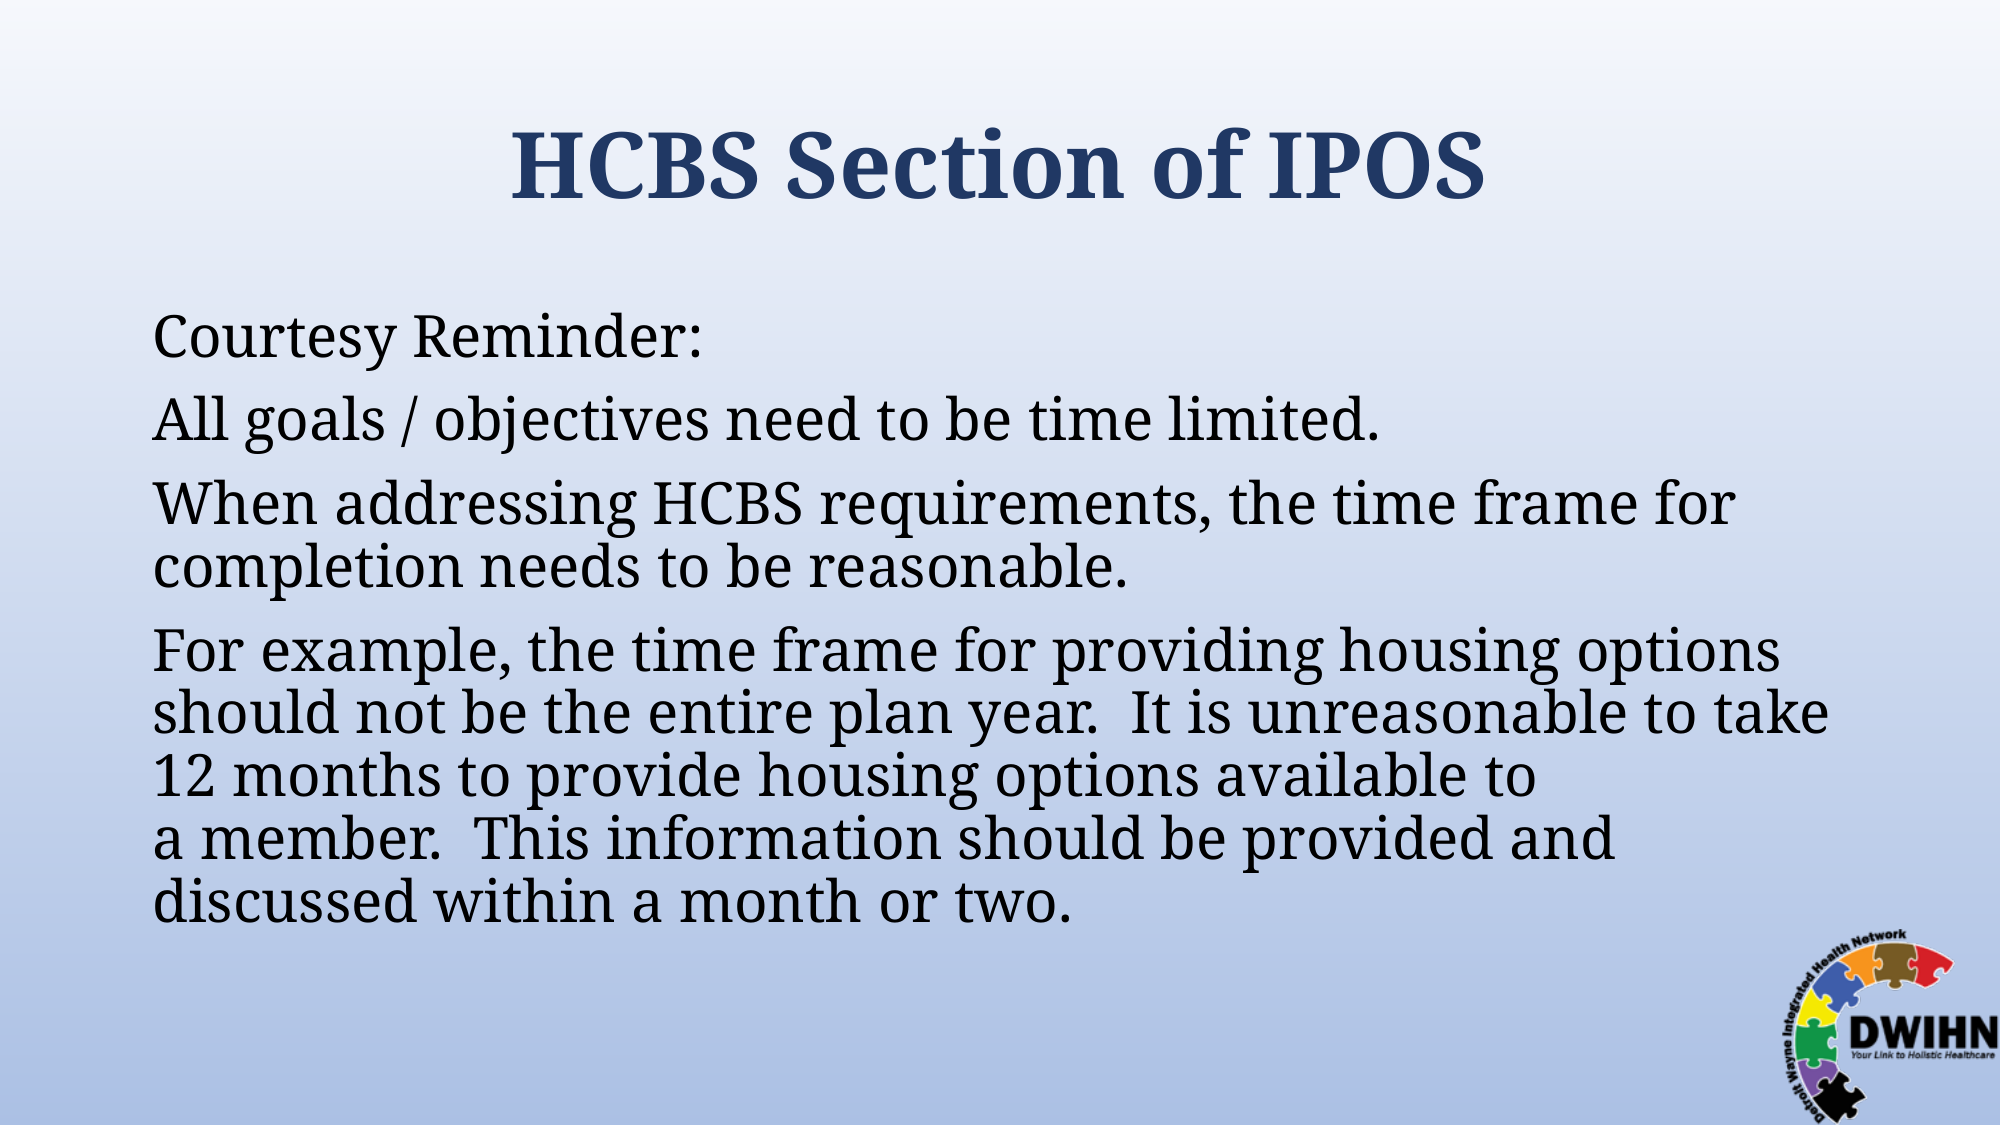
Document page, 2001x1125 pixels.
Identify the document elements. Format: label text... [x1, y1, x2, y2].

picture [1782, 929, 2000, 1125]
list Courtesy Reminder: All goals / objectives need to be time limited. When addressing HCBS requirements, the time frame for completion needs to be reasonable. For example, the time frame for providing housing options should not be the entire plan year. It is unreasonable to take 12 months to provide housing options available to a member. This information should be provided and discussed within a month or two. [137, 299, 1863, 1014]
title HCBS Section of IPOS [137, 59, 1863, 278]
